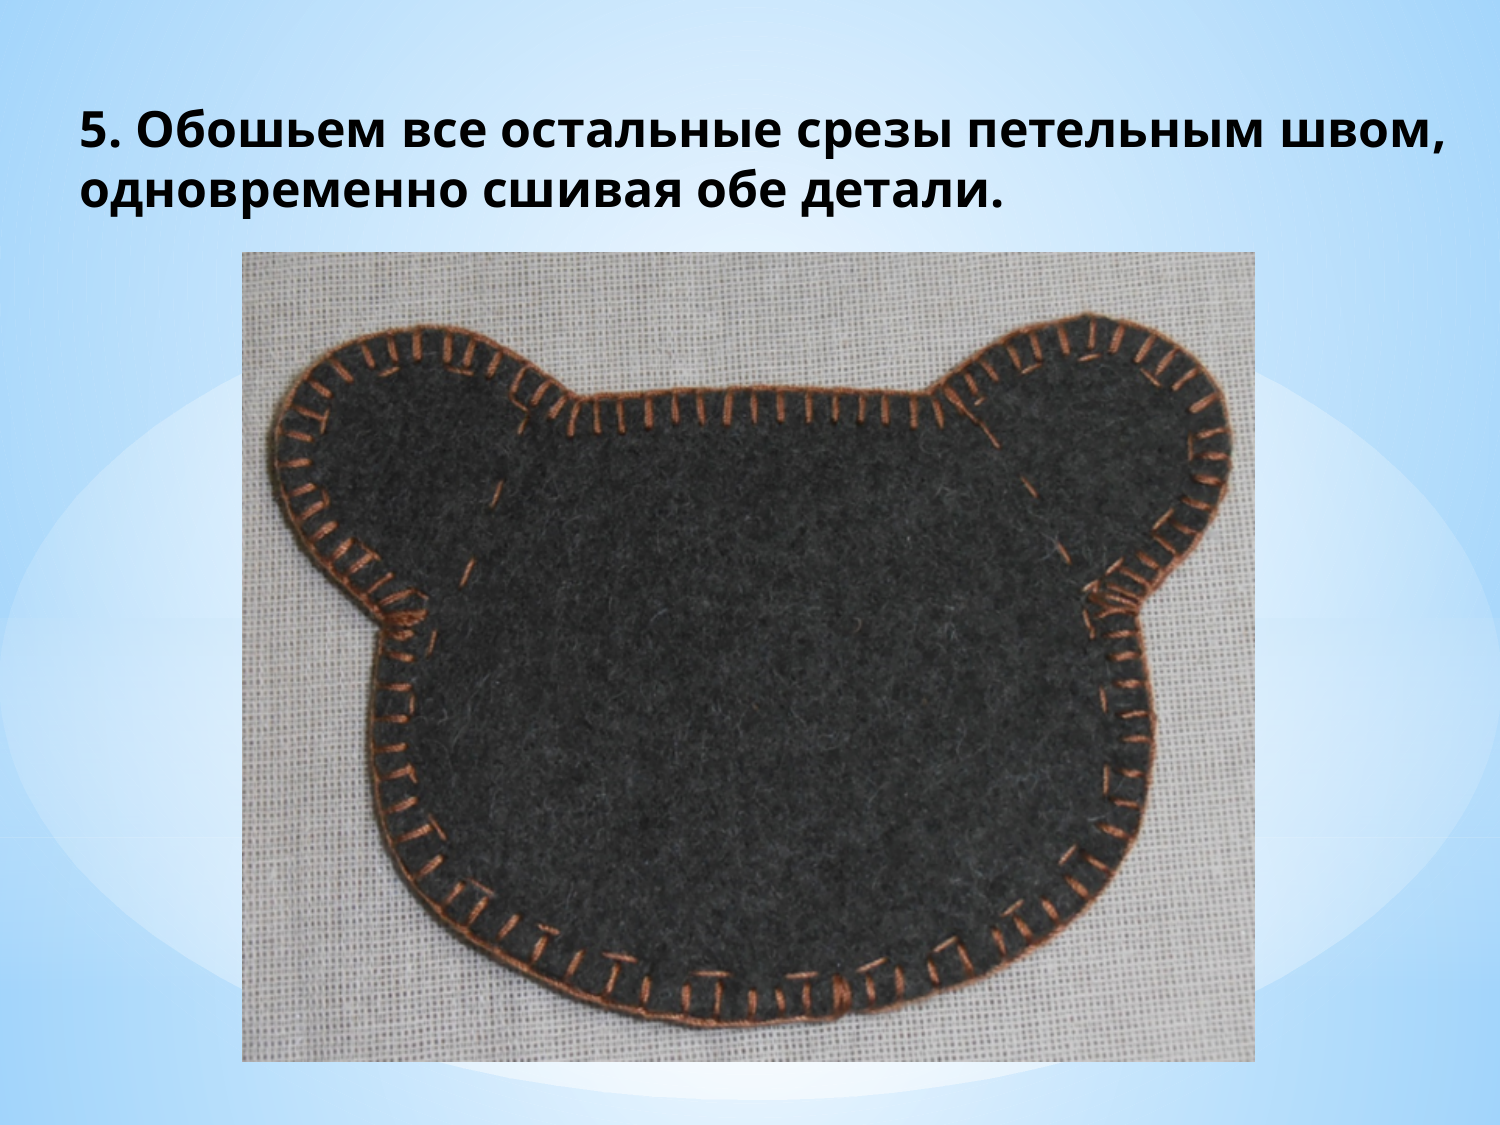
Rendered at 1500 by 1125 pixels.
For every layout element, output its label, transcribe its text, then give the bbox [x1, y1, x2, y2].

text_box 5. Обошьем все остальные срезы петельным швом, одновременно сшивая обе детали. [64, 89, 1471, 225]
picture [241, 252, 1256, 1063]
